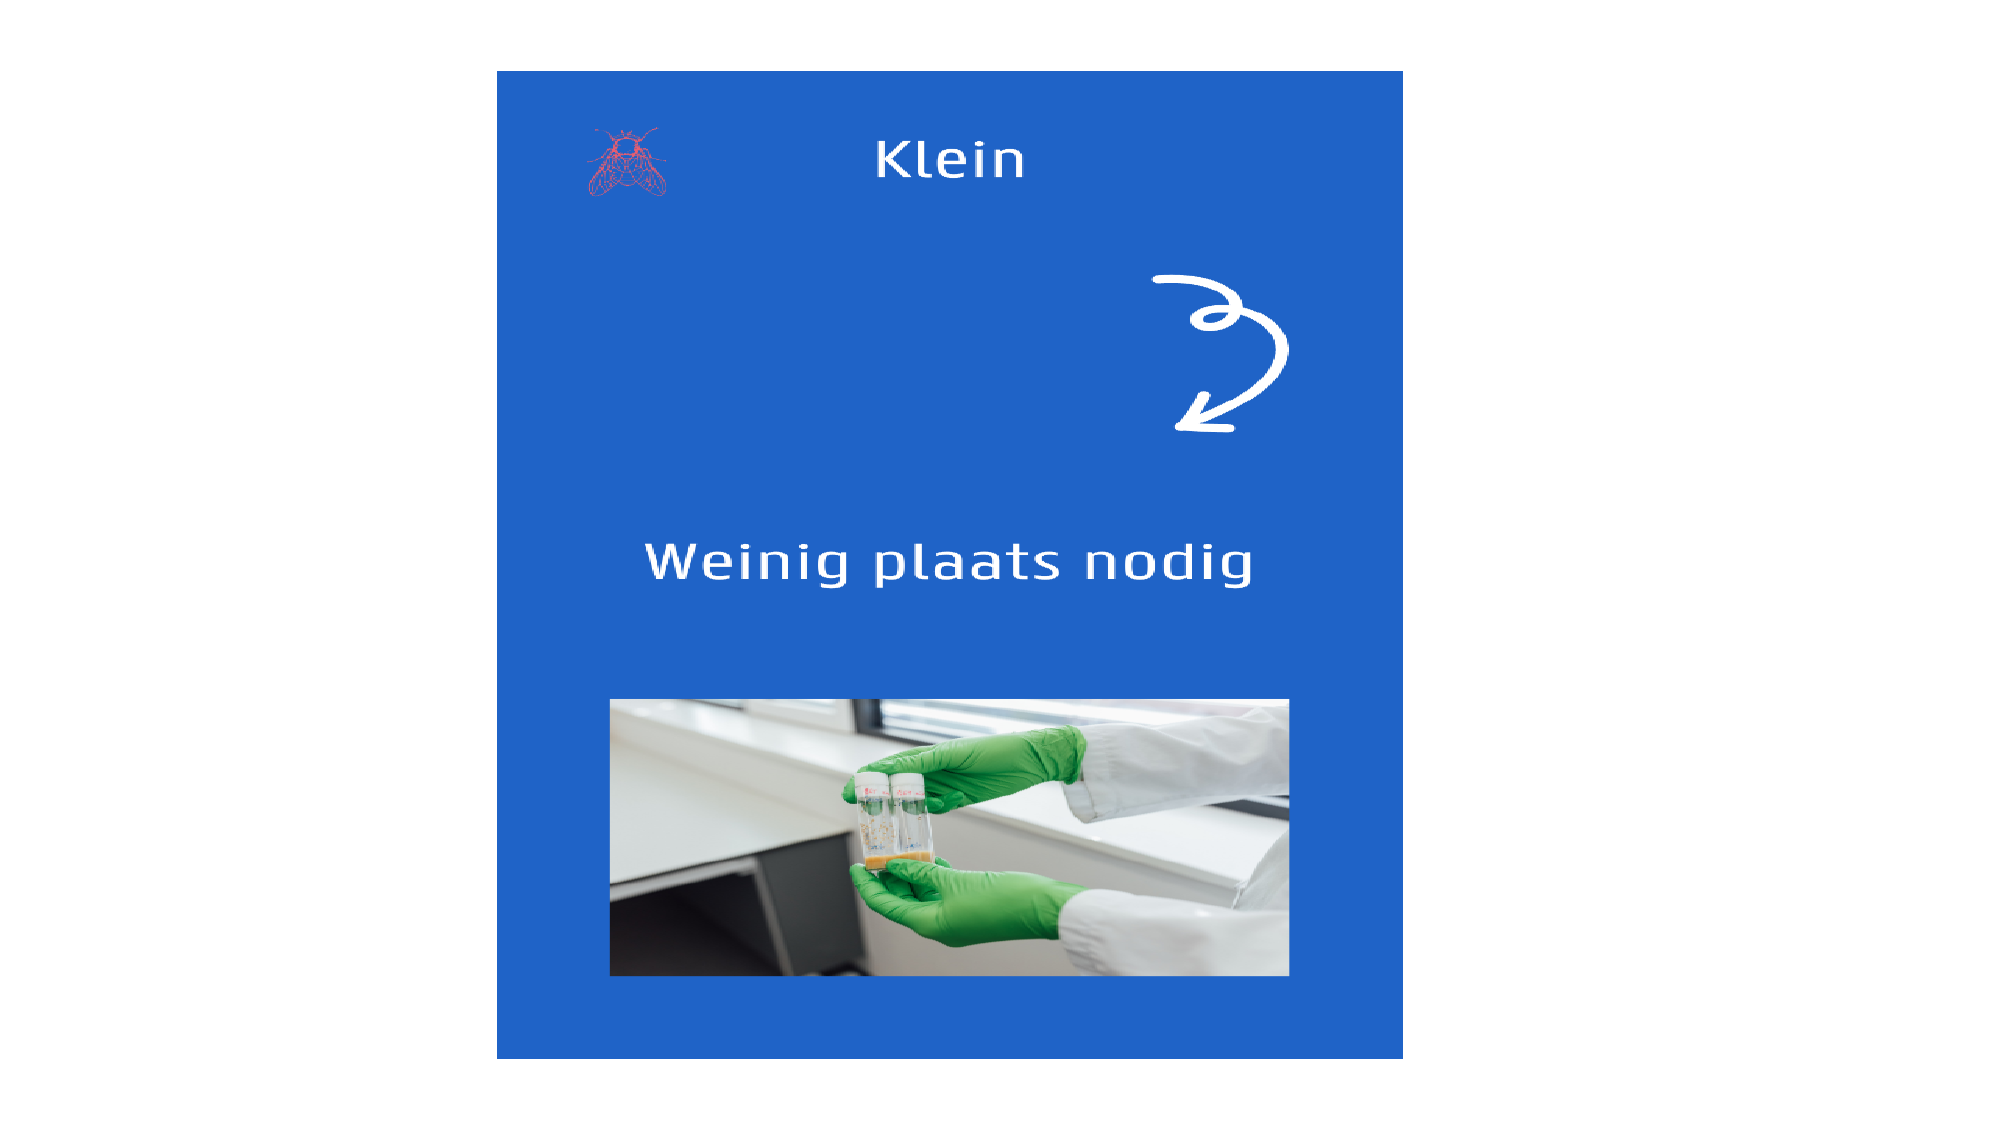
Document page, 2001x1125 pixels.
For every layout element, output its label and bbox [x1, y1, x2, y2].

picture [497, 71, 1403, 1059]
